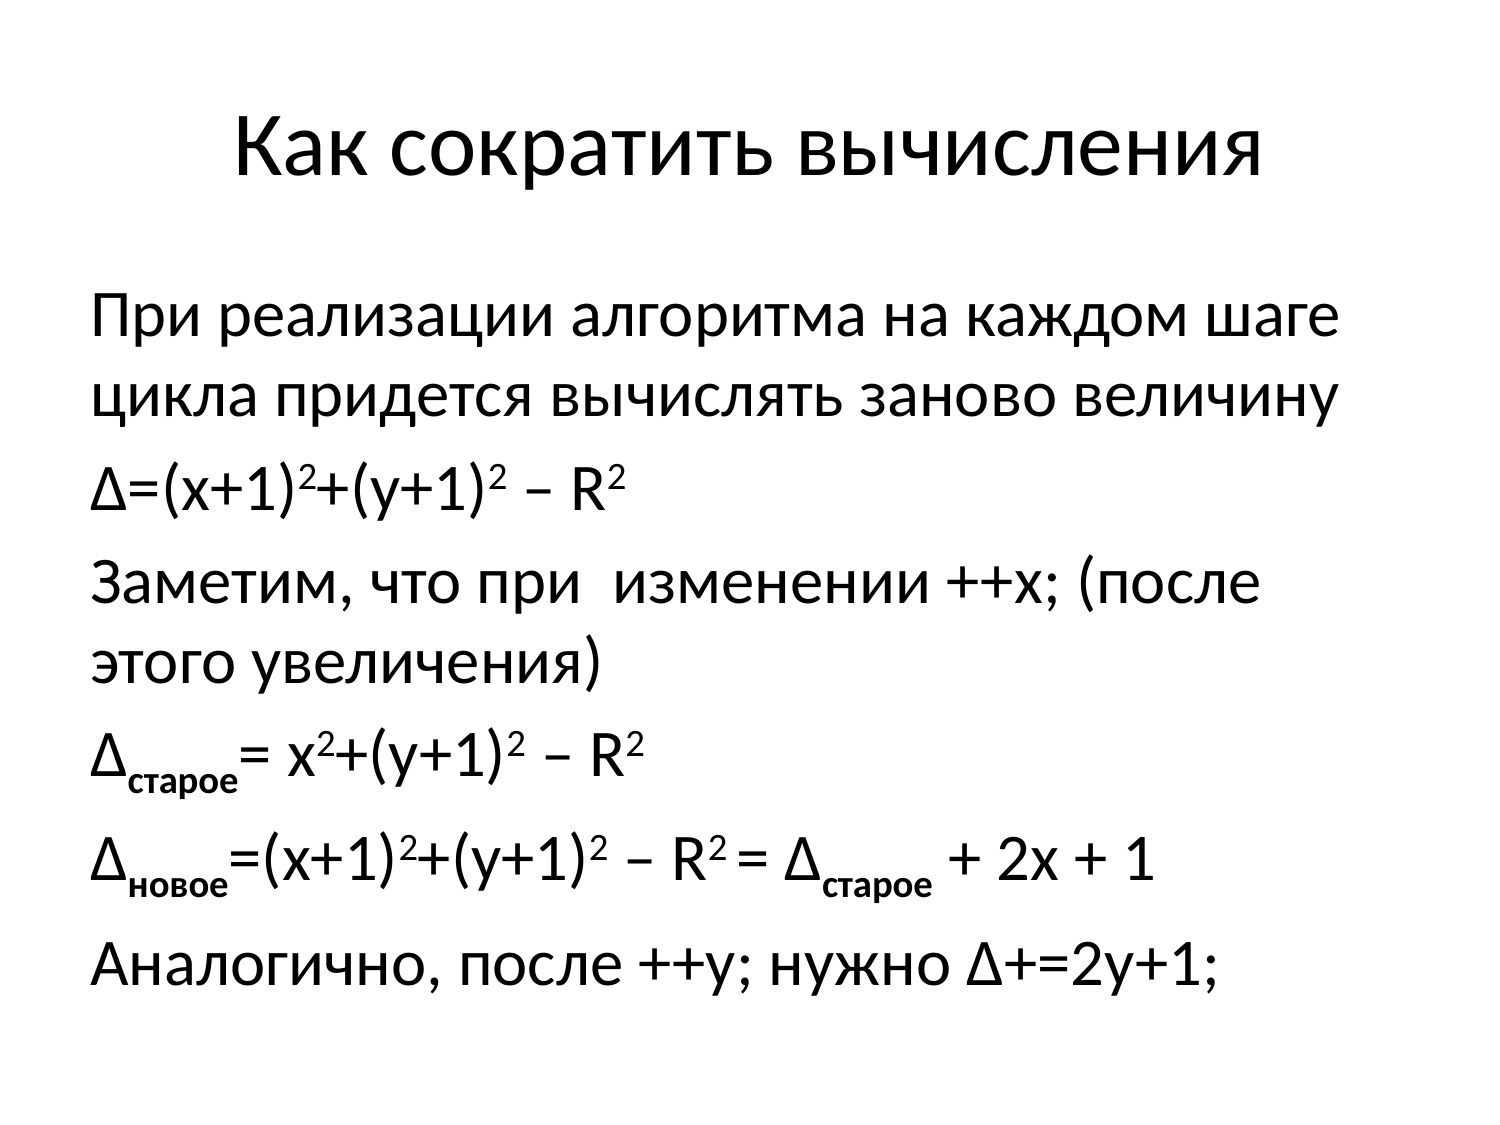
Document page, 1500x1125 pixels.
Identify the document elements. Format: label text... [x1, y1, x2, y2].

list При реализации алгоритма на каждом шаге цикла придется вычислять заново величину Δ=(x+1)2+(y+1)2 – R2 Заметим, что при изменении ++x; (после этого увеличения) Δстарое= x2+(y+1)2 – R2 Δновое=(x+1)2+(y+1)2 – R2 = Δстарое + 2x + 1 Аналогично, после ++y; нужно Δ+=2y+1; [75, 262, 1425, 1005]
title Как сократить вычисления [75, 45, 1425, 233]
